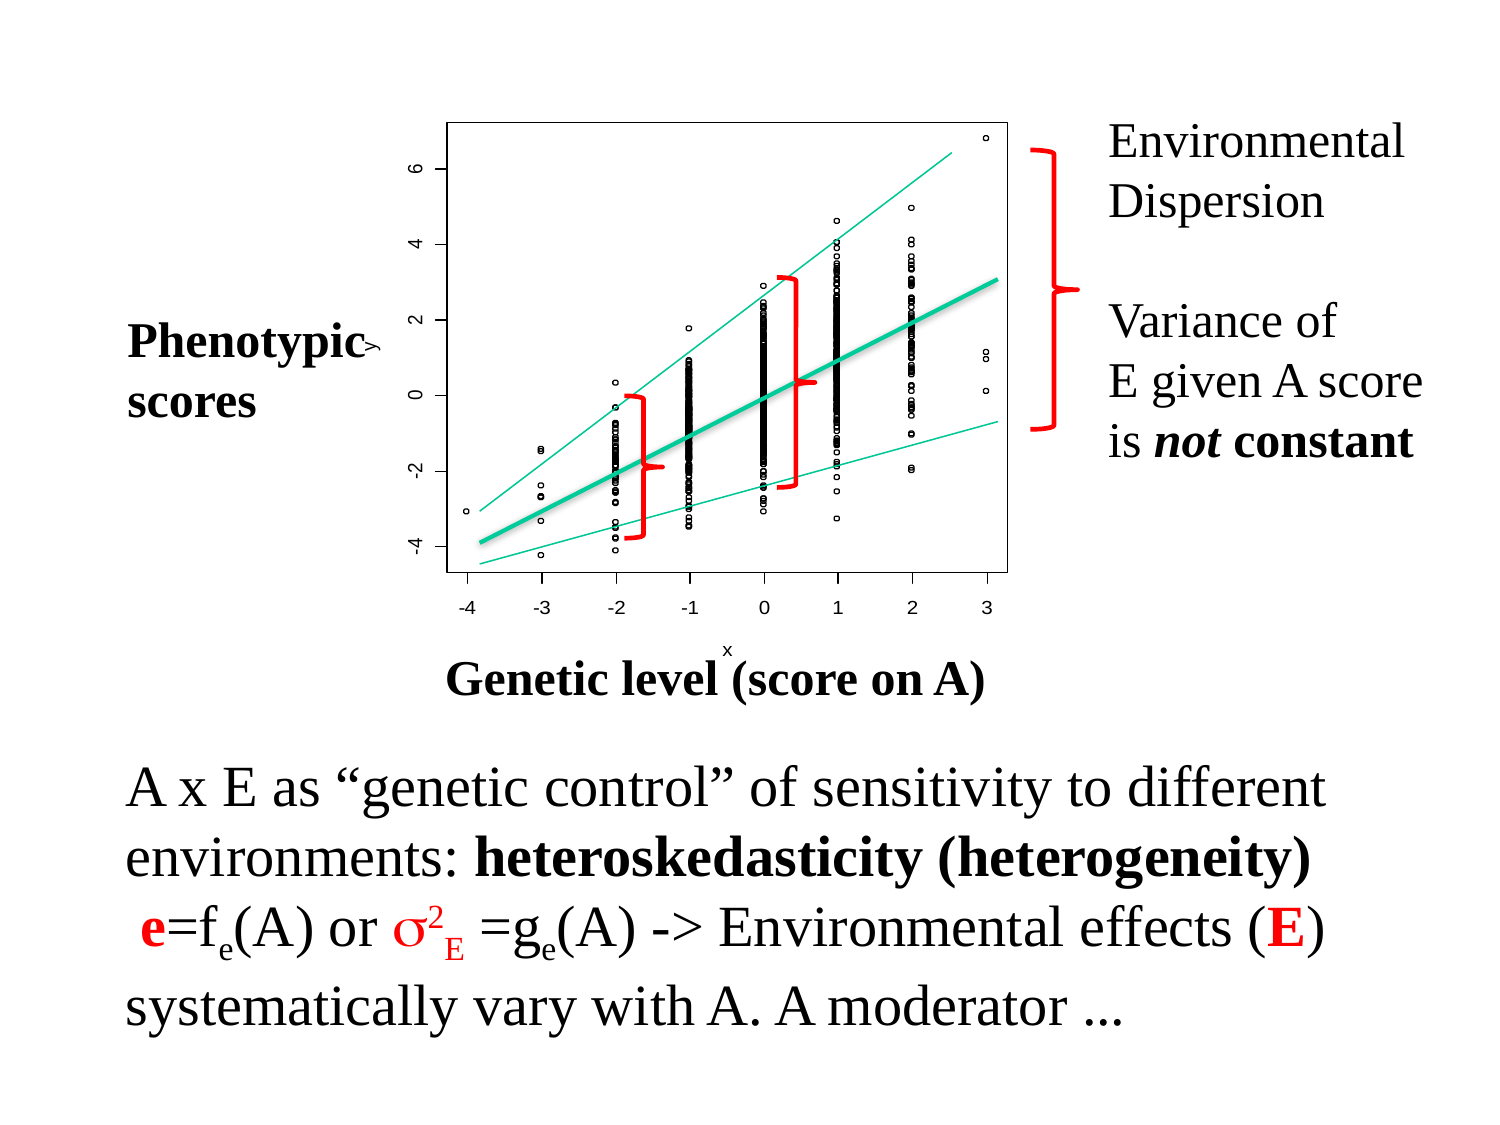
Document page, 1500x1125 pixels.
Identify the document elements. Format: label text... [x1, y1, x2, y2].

text_box [1060, 287, 1079, 292]
text_box A x E as “genetic control” of sensitivity to different environments: heteroskedasticity (heterogeneity) e=fe(A) or s2E =ge(A) -> Environmental effects (E) systematically vary with A. A moderator ... [111, 740, 1475, 1045]
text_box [110, 36, 1056, 714]
text_box Environmental Dispersion Variance of E given A score is not constant [1093, 100, 1439, 476]
